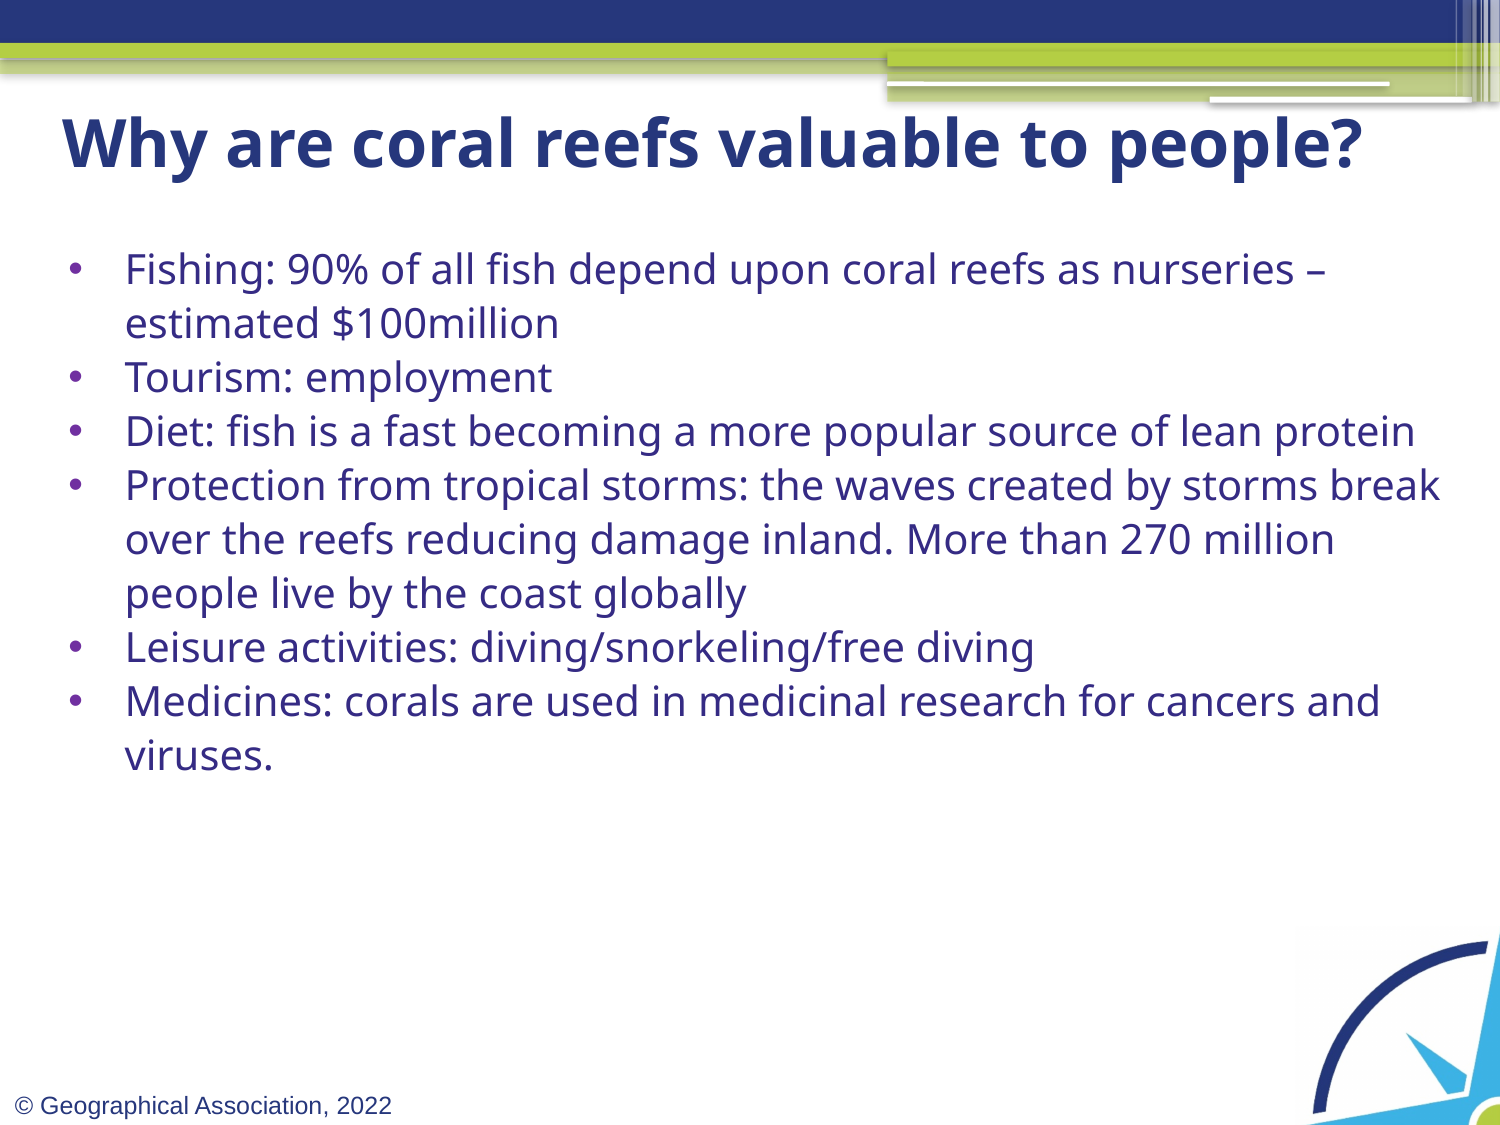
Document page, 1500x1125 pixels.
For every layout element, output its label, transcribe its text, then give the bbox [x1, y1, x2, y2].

text_box Fishing: 90% of all fish depend upon coral reefs as nurseries – estimated $100million Tourism: employment Diet: fish is a fast becoming a more popular source of lean protein Protection from tropical storms: the waves created by storms break over the reefs reducing damage inland. More than 270 million people live by the coast globally Leisure activities: diving/snorkeling/free diving Medicines: corals are used in medicinal research for cancers and viruses. [53, 231, 1495, 832]
title Why are coral reefs valuable to people? [47, 76, 1398, 207]
picture [1296, 927, 1500, 1125]
